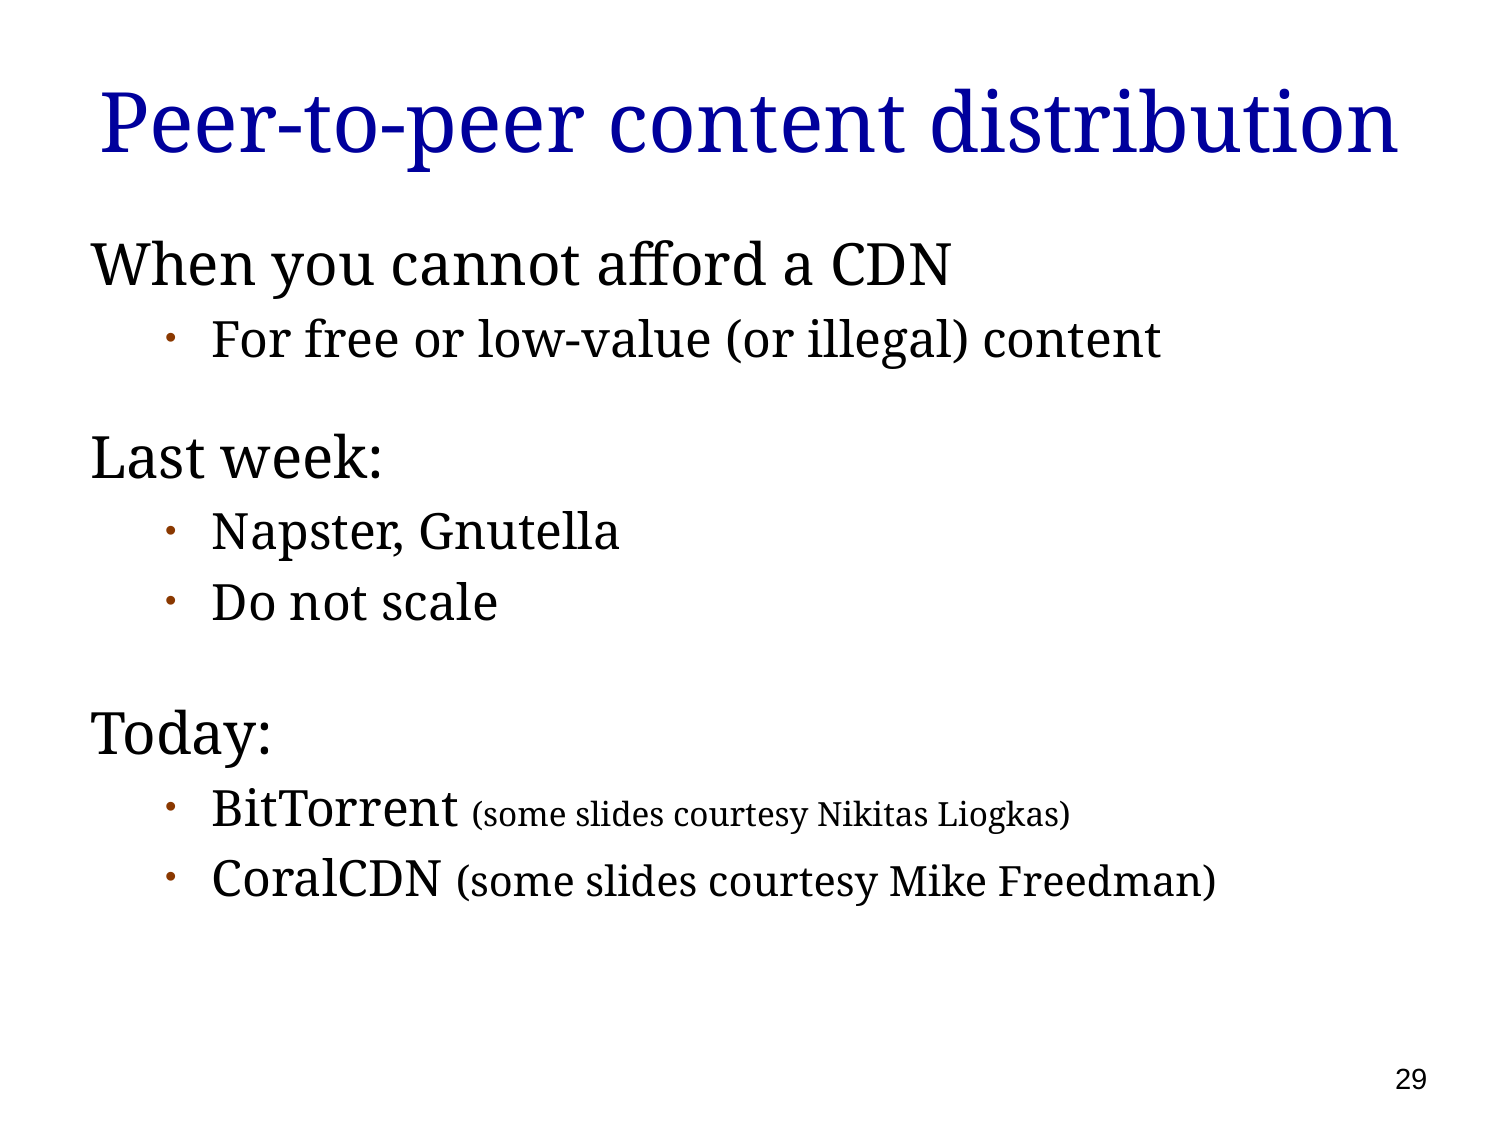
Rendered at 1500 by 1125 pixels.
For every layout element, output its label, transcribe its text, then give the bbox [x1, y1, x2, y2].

title Peer-to-peer content distribution [74, 47, 1426, 191]
slide_number 29 [1092, 1024, 1443, 1103]
list When you cannot afford a CDN For free or low-value (or illegal) content Last week: Napster, Gnutella Do not scale Today: BitTorrent (some slides courtesy Nikitas Liogkas) CoralCDN (some slides courtesy Mike Freedman) [74, 219, 1426, 963]
